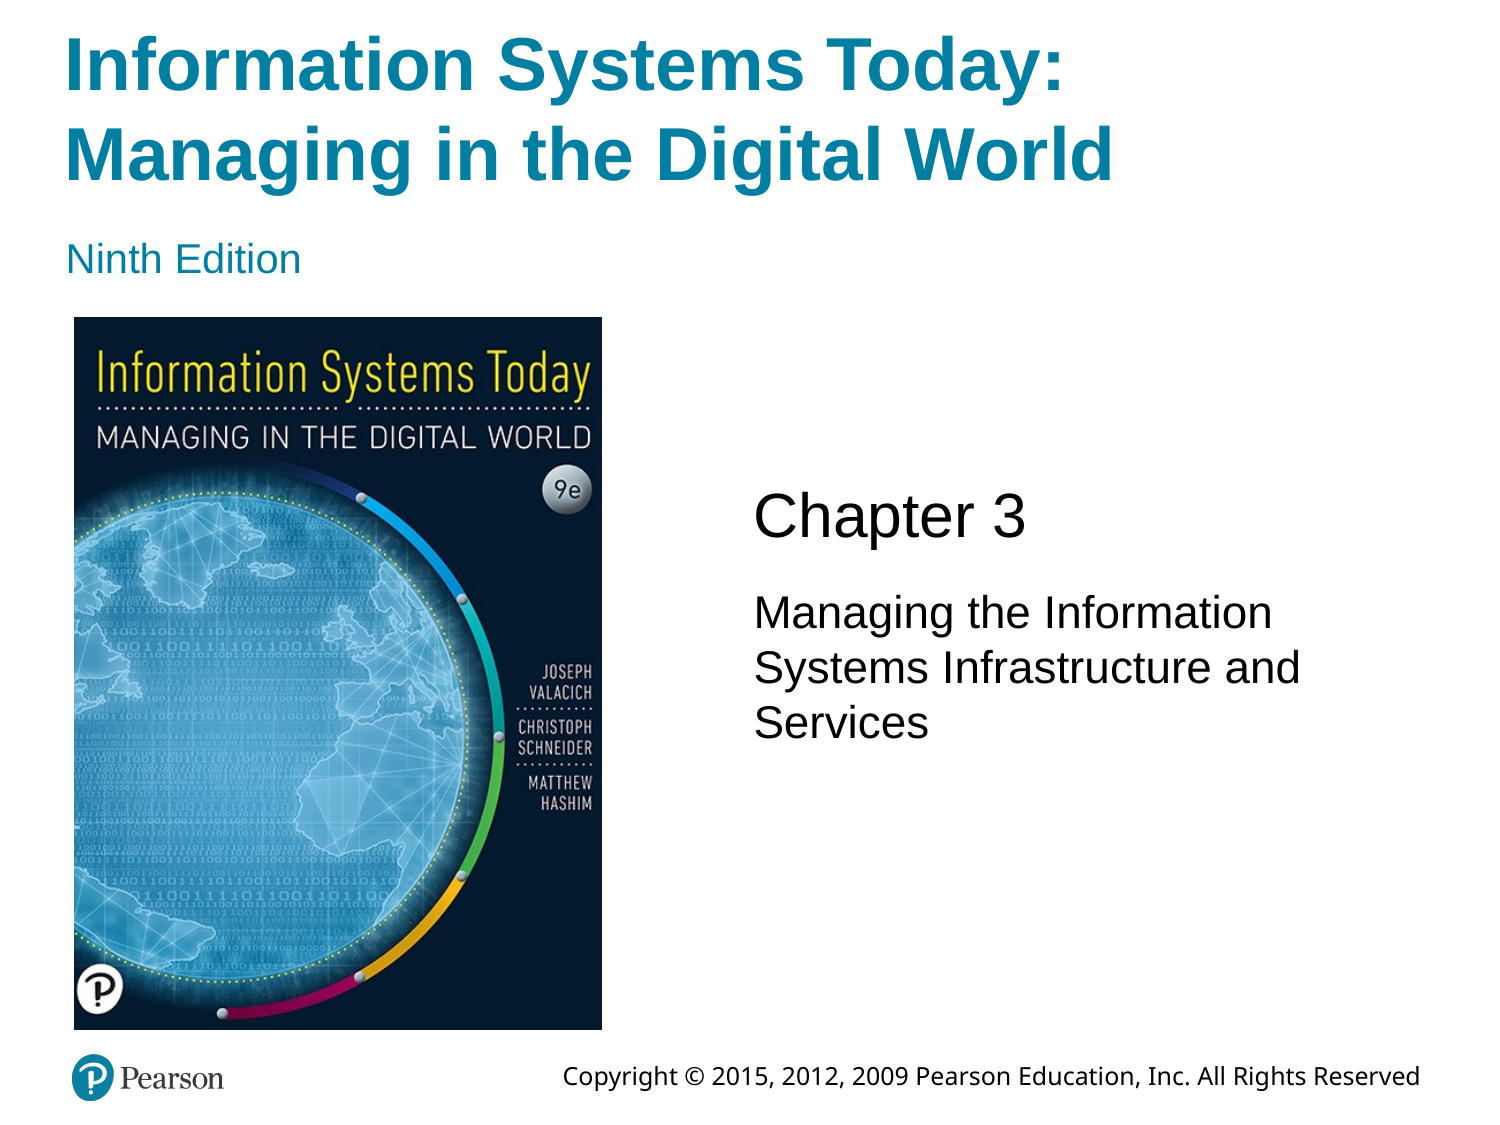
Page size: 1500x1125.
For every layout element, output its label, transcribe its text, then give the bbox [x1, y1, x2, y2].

list Copyright © 2015, 2012, 2009 Pearson Education, Inc. All Rights Reserved [356, 1056, 1438, 1094]
picture [73, 317, 603, 1030]
list Ninth Edition [65, 230, 1436, 284]
list Chapter 3 [753, 468, 1354, 556]
picture [98, 1054, 224, 1101]
title Information Systems Today: Managing in the Digital World [64, 14, 1436, 197]
picture [72, 1087, 83, 1101]
picture [72, 1054, 88, 1070]
picture [80, 1063, 106, 1088]
list Managing the Information Systems Infrastructure and Services [753, 589, 1435, 742]
